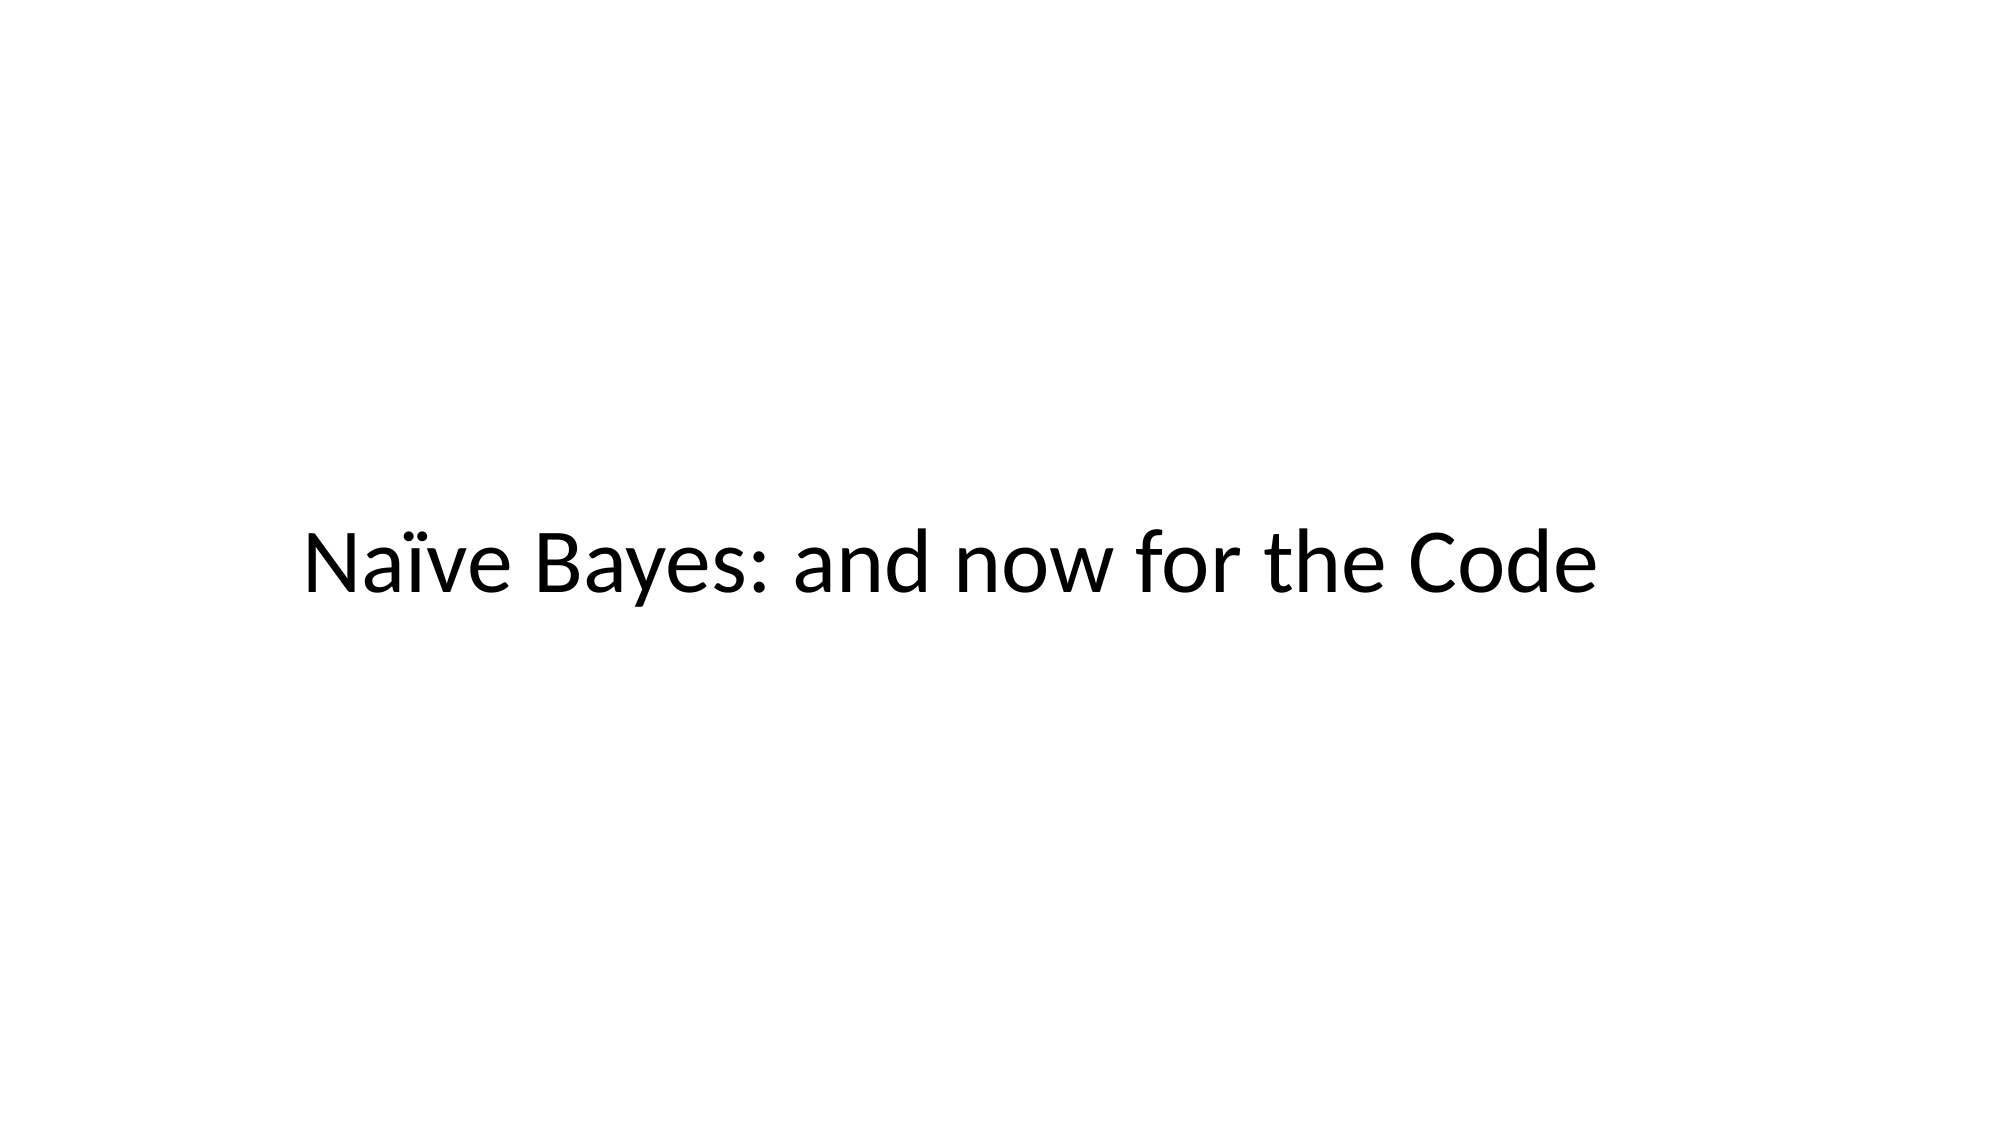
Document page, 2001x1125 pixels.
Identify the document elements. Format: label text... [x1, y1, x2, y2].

title Naïve Bayes: and now for the Code [287, 453, 1695, 672]
